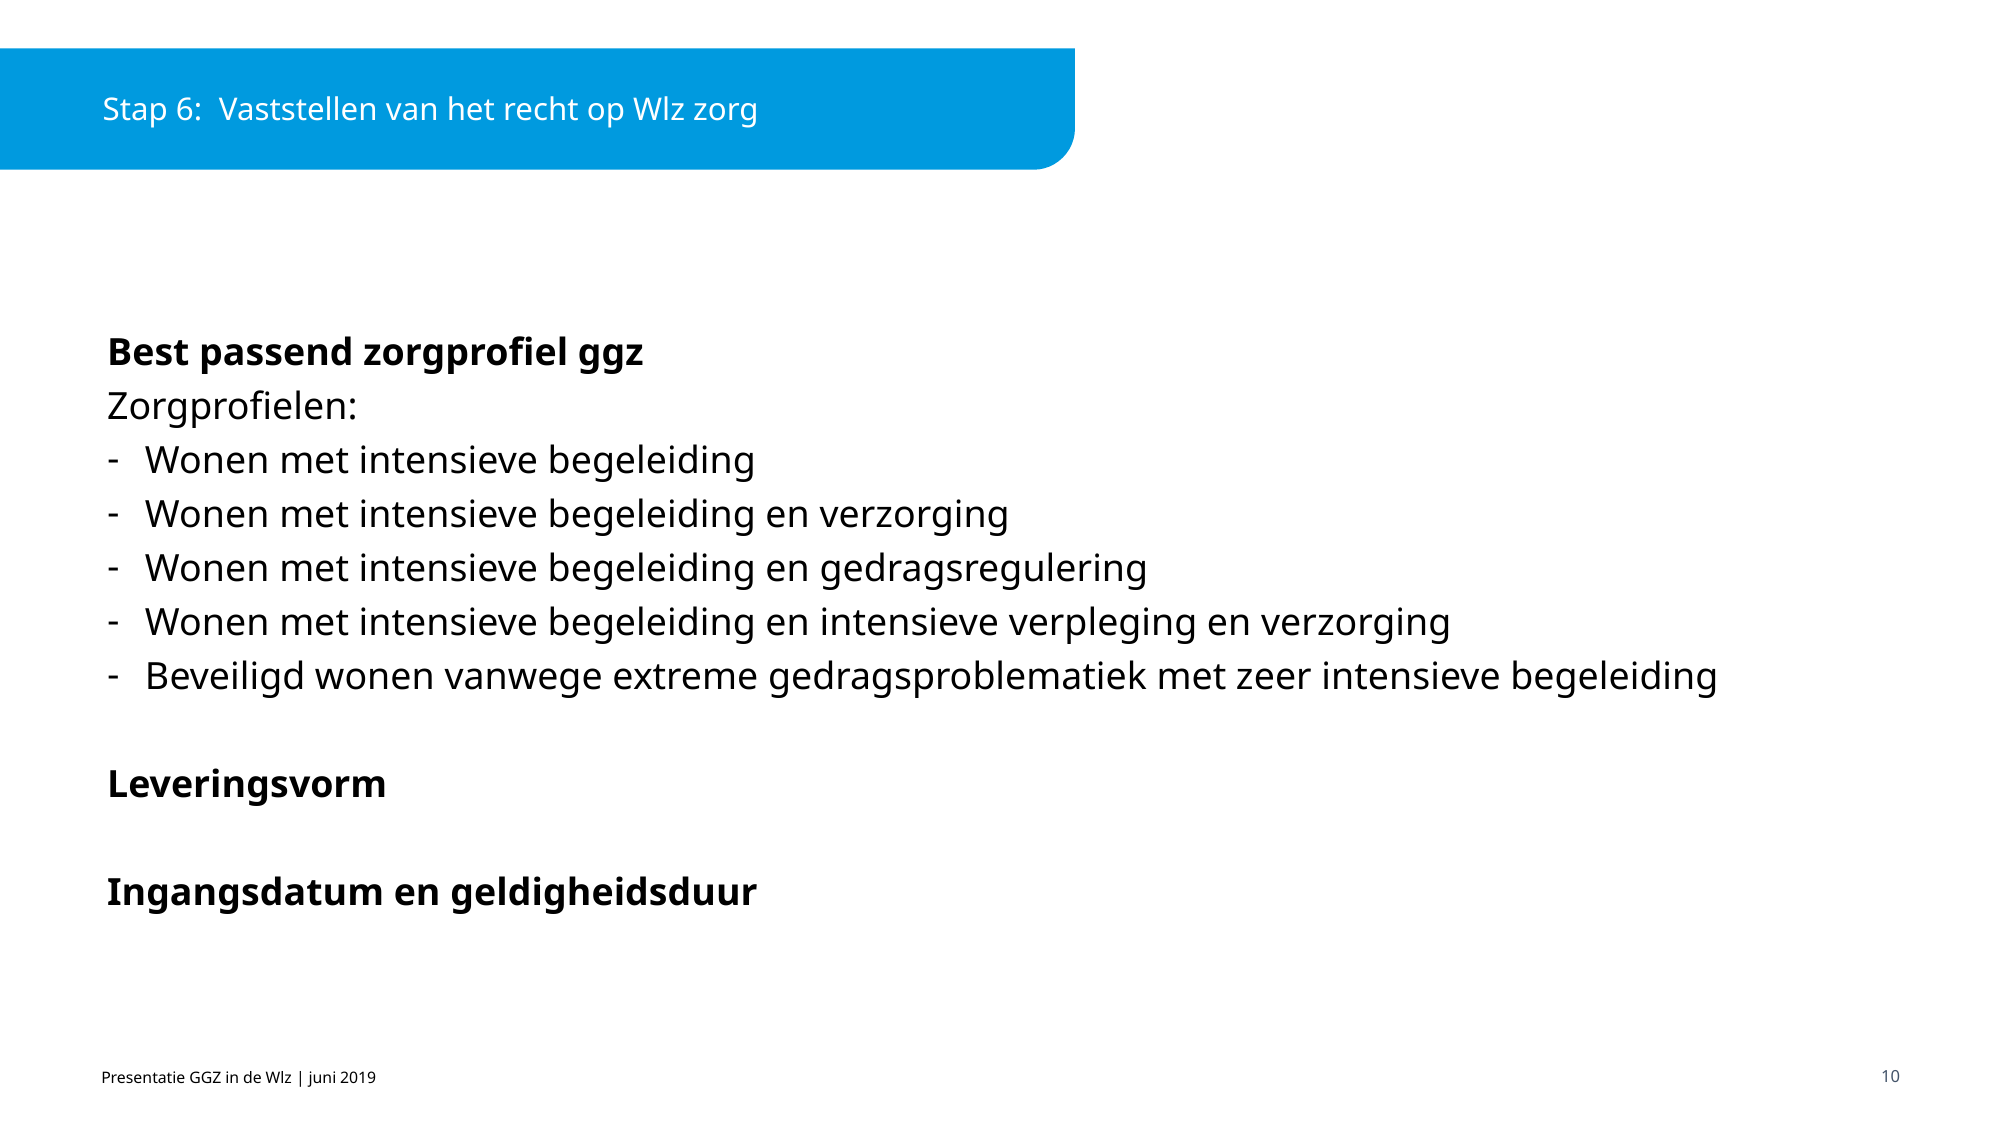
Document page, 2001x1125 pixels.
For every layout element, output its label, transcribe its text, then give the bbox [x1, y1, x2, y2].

slide_number Presentatie GGZ in de Wlz | juni 2019 [86, 1052, 762, 1103]
title Stap 6: Vaststellen van het recht op Wlz zorg [87, 51, 1077, 173]
list Best passend zorgprofiel ggz Zorgprofielen: Wonen met intensieve begeleiding Wonen met intensieve begeleiding en verzorging Wonen met intensieve begeleiding en gedragsregulering Wonen met intensieve begeleiding en intensieve verpleging en verzorging Beveiligd wonen vanwege extreme gedragsproblematiek met zeer intensieve begeleiding Leveringsvorm Ingangsdatum en geldigheidsduur [87, 212, 1905, 1013]
slide_number 10 [1779, 1052, 1900, 1103]
